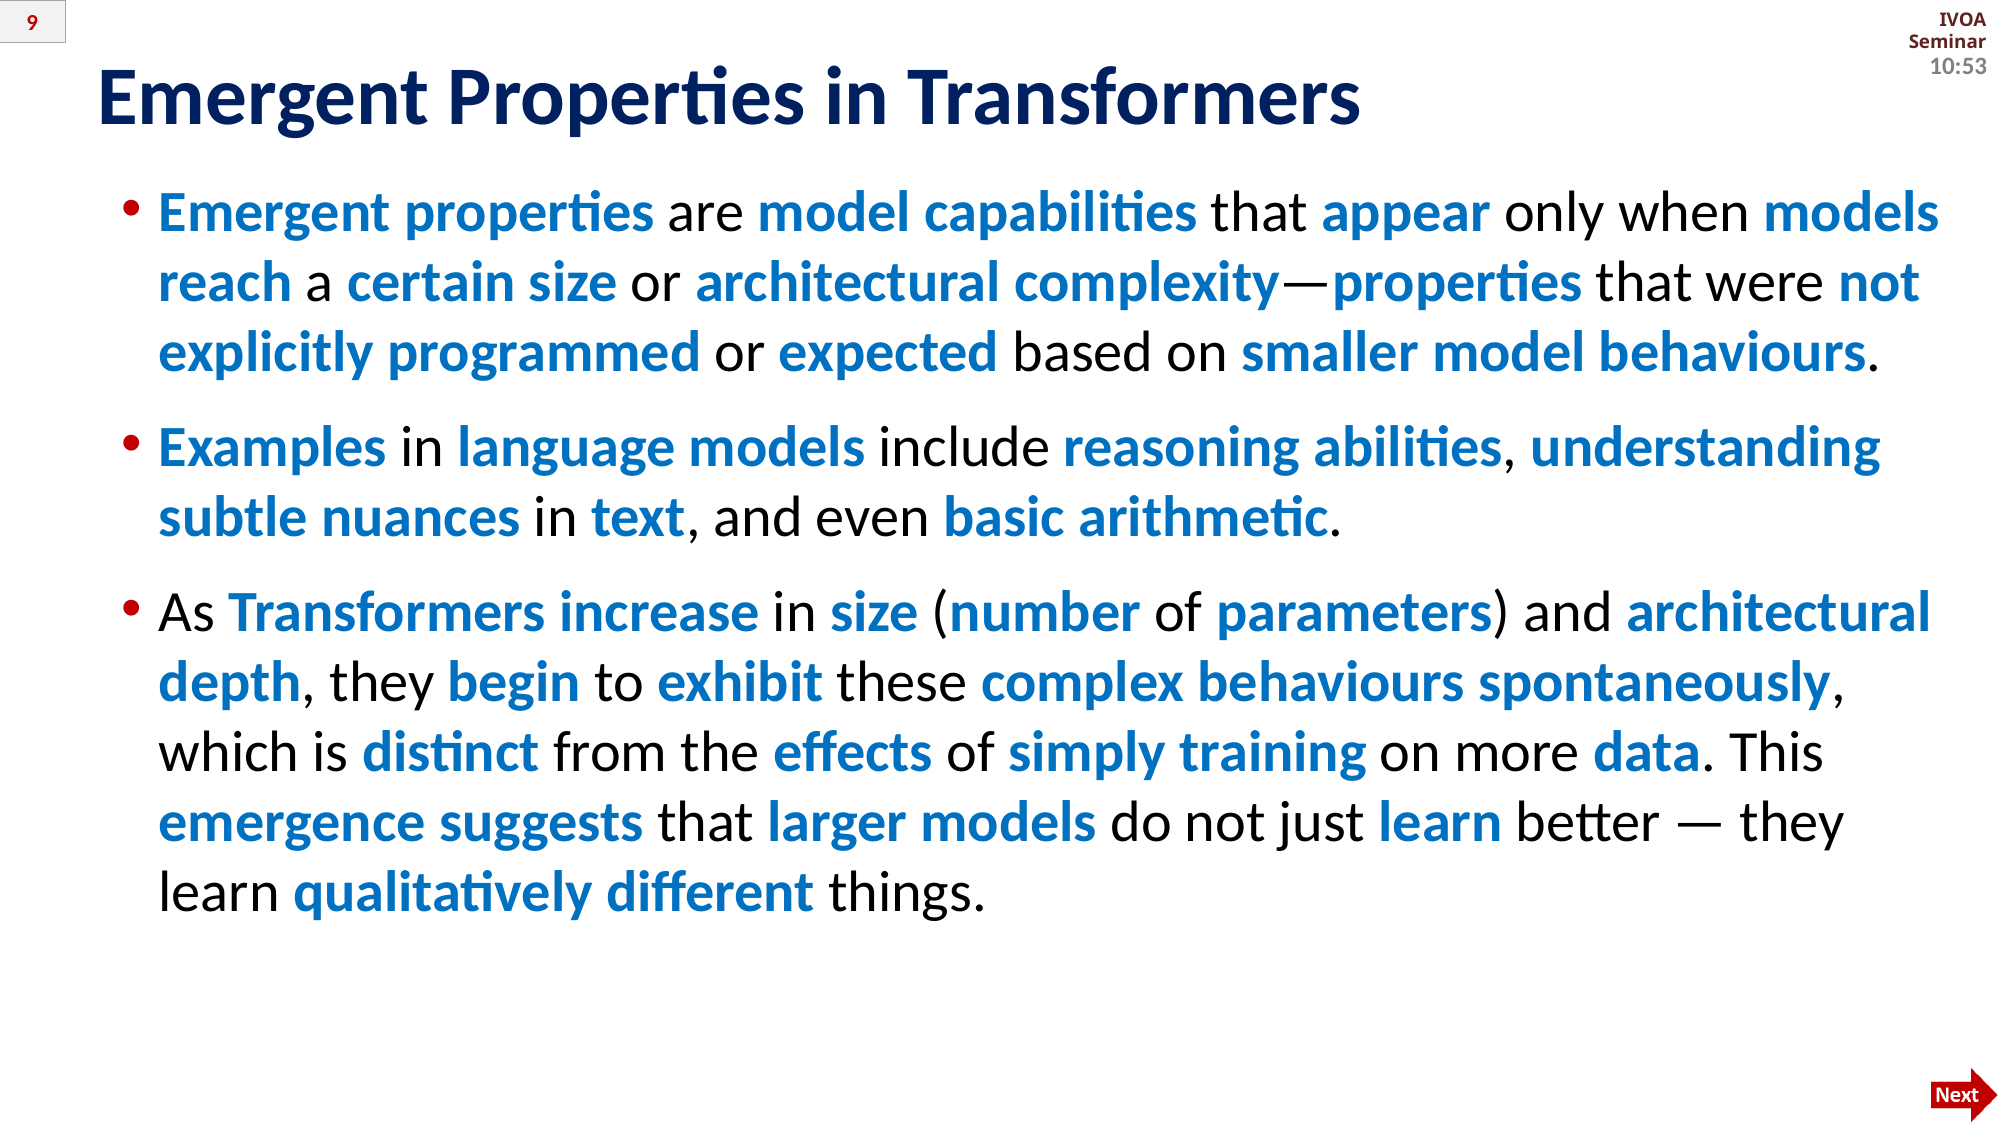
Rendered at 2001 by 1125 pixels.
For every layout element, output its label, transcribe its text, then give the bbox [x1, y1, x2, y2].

text_box 08:26 [1852, 61, 2000, 103]
title Emergent Properties in Transformers [82, 37, 1808, 158]
text_box 9 [0, 0, 66, 43]
picture [1921, 1064, 2000, 1124]
text_box IVOA Seminar [1793, 0, 2000, 61]
list Emergent properties are model capabilities that appear only when models reach a certain size or architectural complexity—properties that were not explicitly programmed or expected based on smaller model behaviours. Examples in language models include reasoning abilities, understanding subtle nuances in text, and even basic arithmetic. As Transformers increase in size (number of parameters) and architectural depth, they begin to exhibit these complex behaviours spontaneously, which is distinct from the effects of simply training on more data. This emergence suggests that larger models do not just learn better — they learn qualitatively different things. [106, 165, 1970, 1108]
